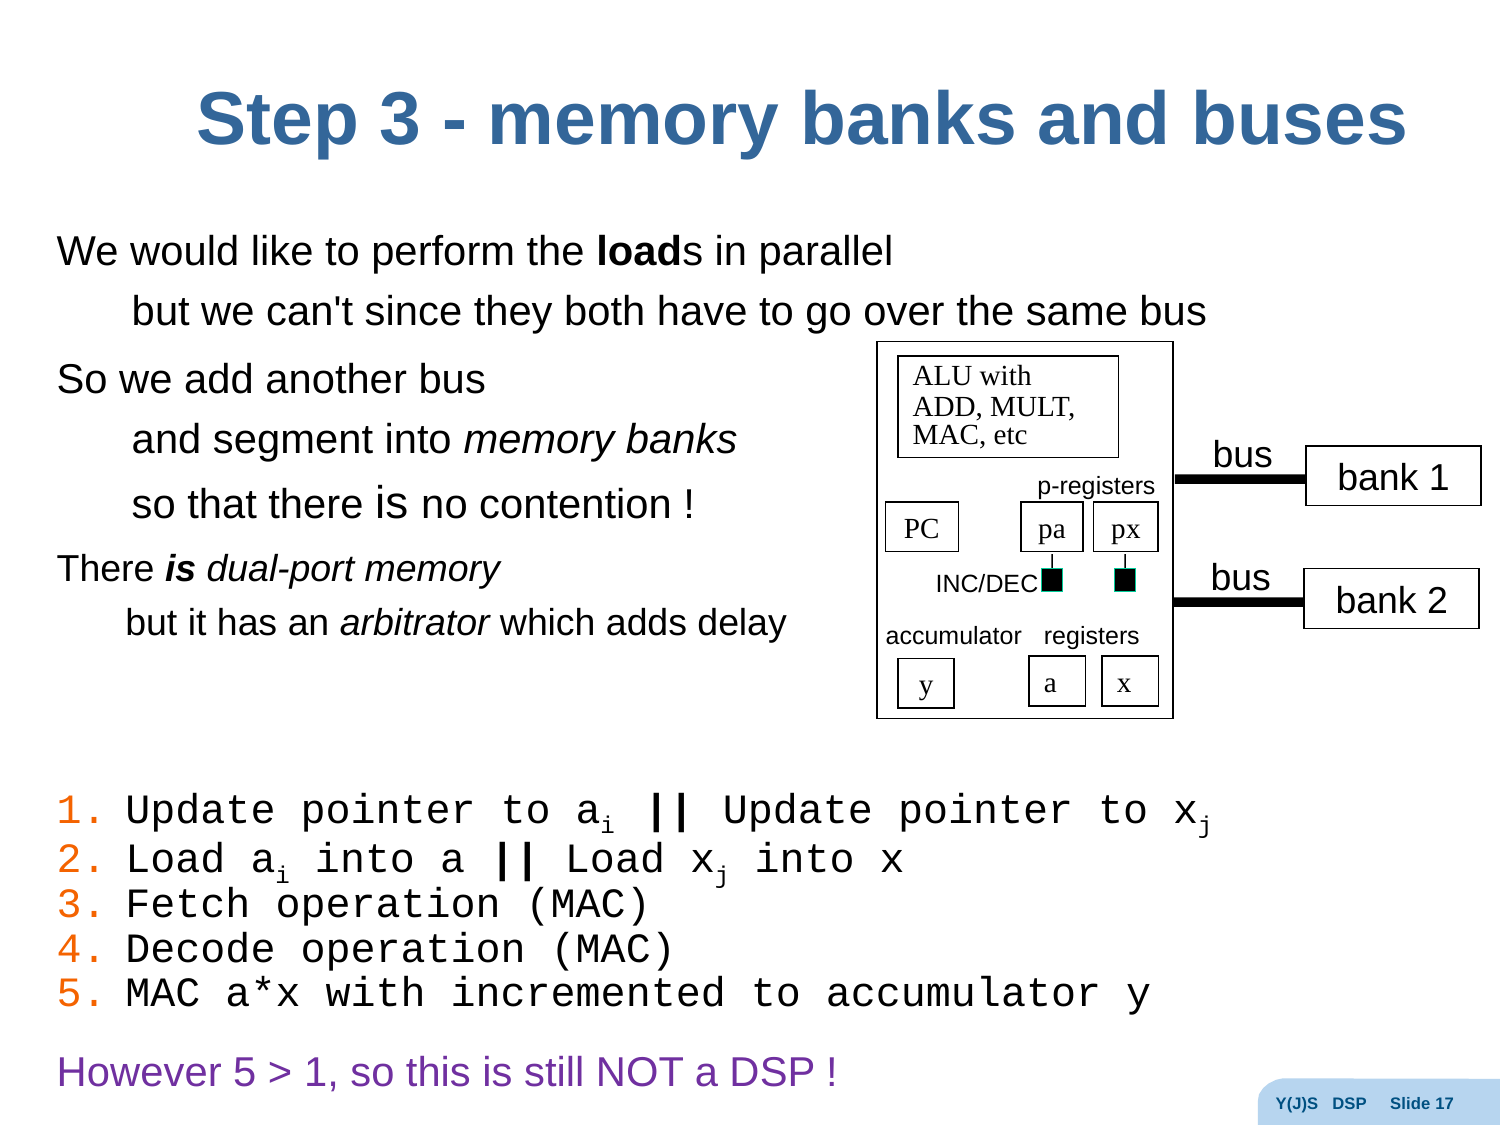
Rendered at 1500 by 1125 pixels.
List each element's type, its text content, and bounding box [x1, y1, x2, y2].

list We would like to perform the loads in parallel but we can't since they both have to go over the same bus So we add another bus and segment into memory banks so that there is no contention ! There is dual-port memory but it has an arbitrator which adds delay Update pointer to ai || Update pointer to xj Load ai into a || Load xj into x Fetch operation (MAC) Decode operation (MAC) MAC a*x with incremented to accumulator y However 5 > 1, so this is still NOT a DSP ! [41, 205, 1350, 1017]
slide_number Y(J)S DSP Slide 17 [1260, 1085, 1500, 1125]
title Step 3 - memory banks and buses [148, 26, 1457, 215]
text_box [870, 341, 1482, 719]
